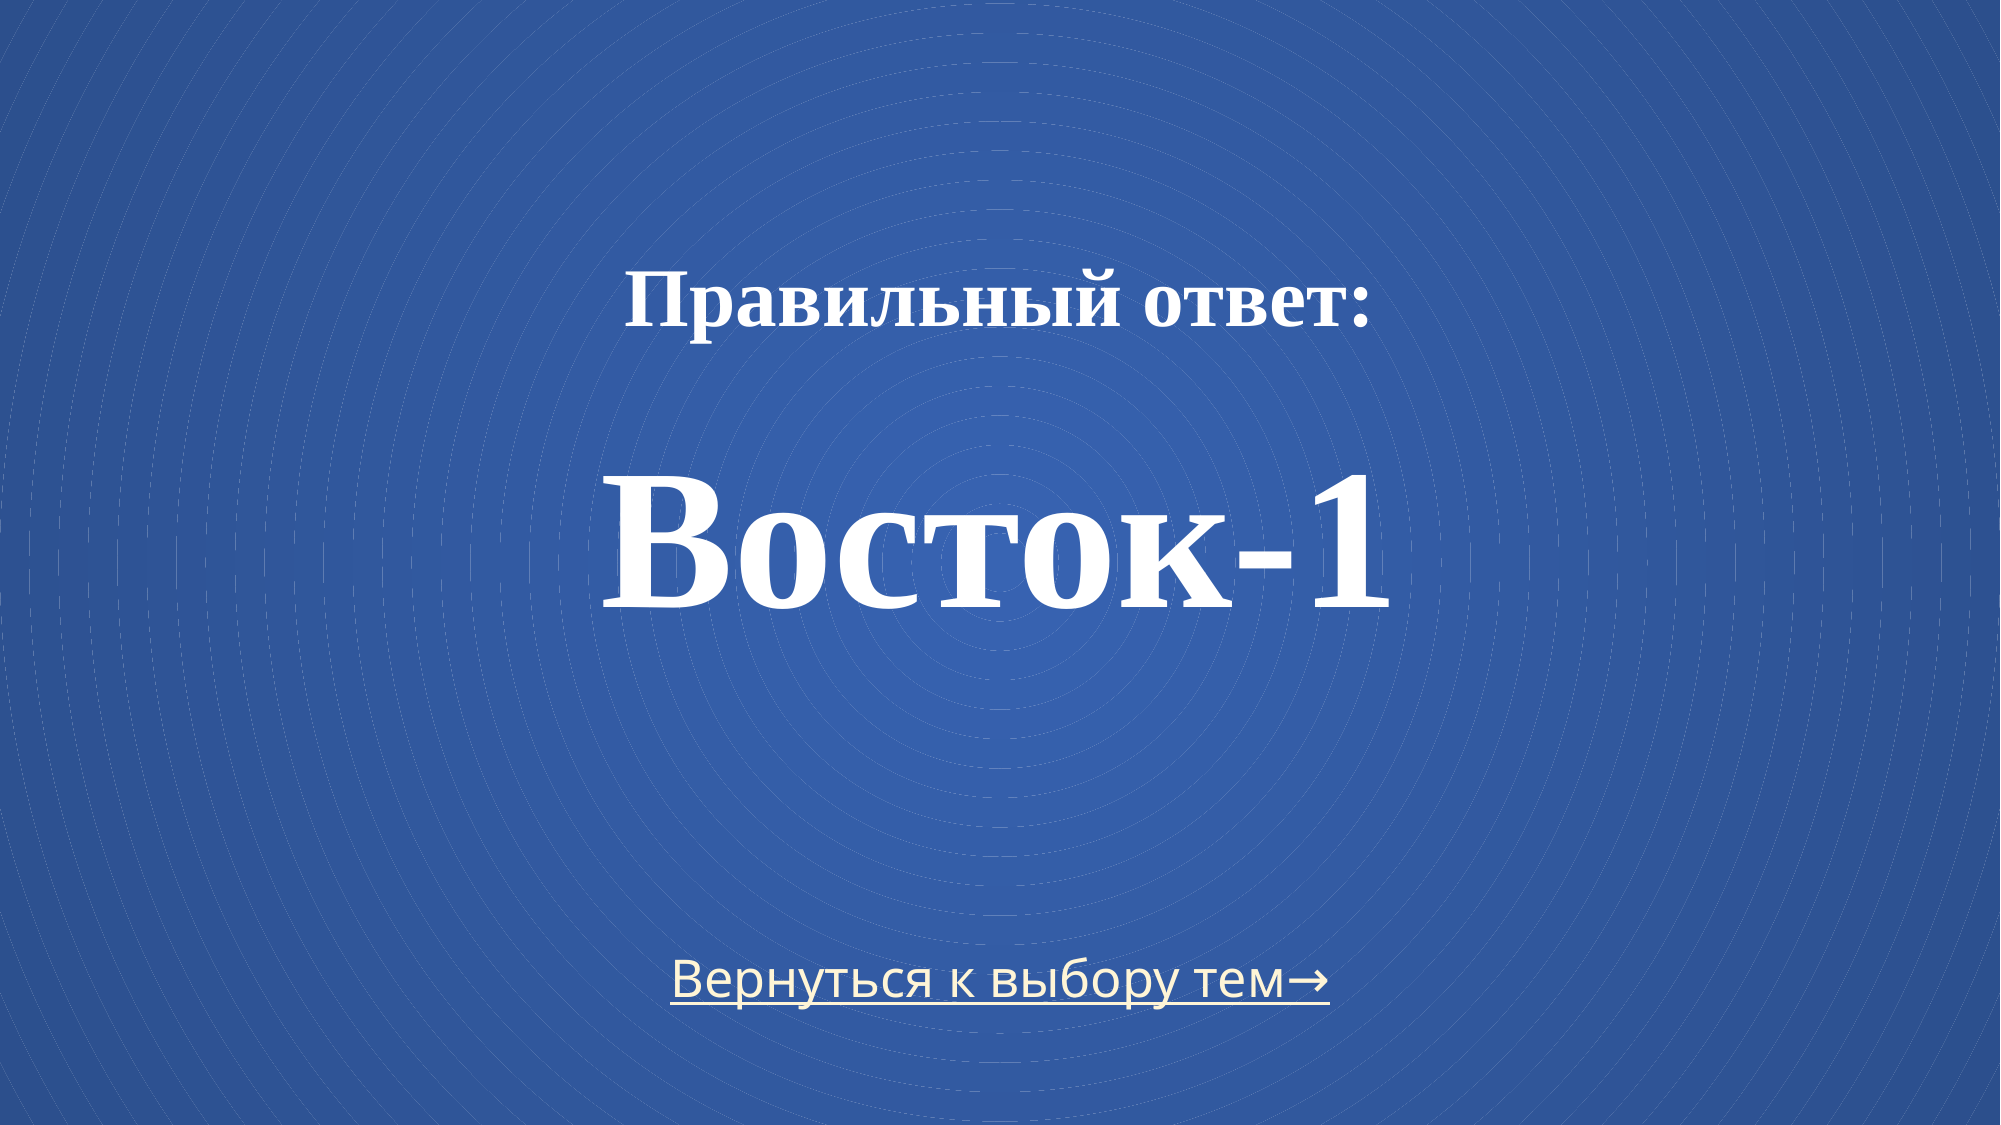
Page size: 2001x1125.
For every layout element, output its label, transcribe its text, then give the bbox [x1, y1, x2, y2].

text_box Вернуться к выбору тем→ [655, 938, 1345, 1024]
title Правильный ответ: Восток-1 [136, 265, 1864, 641]
